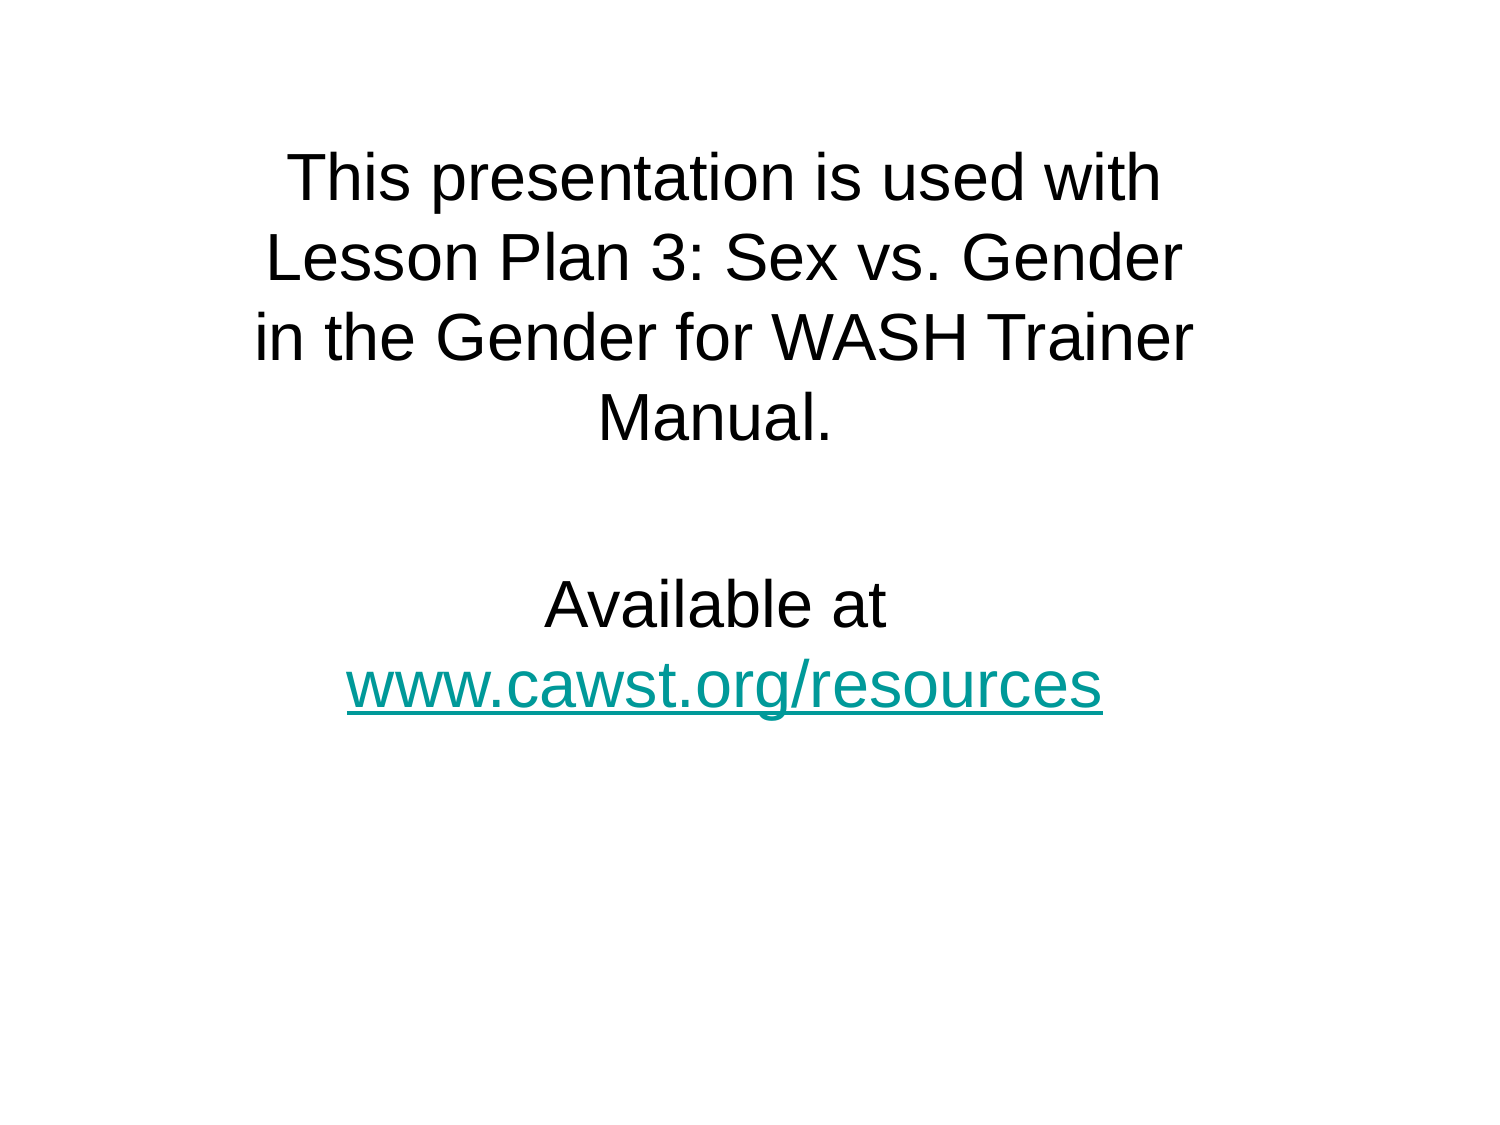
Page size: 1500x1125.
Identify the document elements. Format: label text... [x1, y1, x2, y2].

text_box This presentation is used with Lesson Plan 3: Sex vs. Gender in the Gender for WASH Trainer Manual. Available at www.cawst.org/resources [225, 126, 1225, 822]
